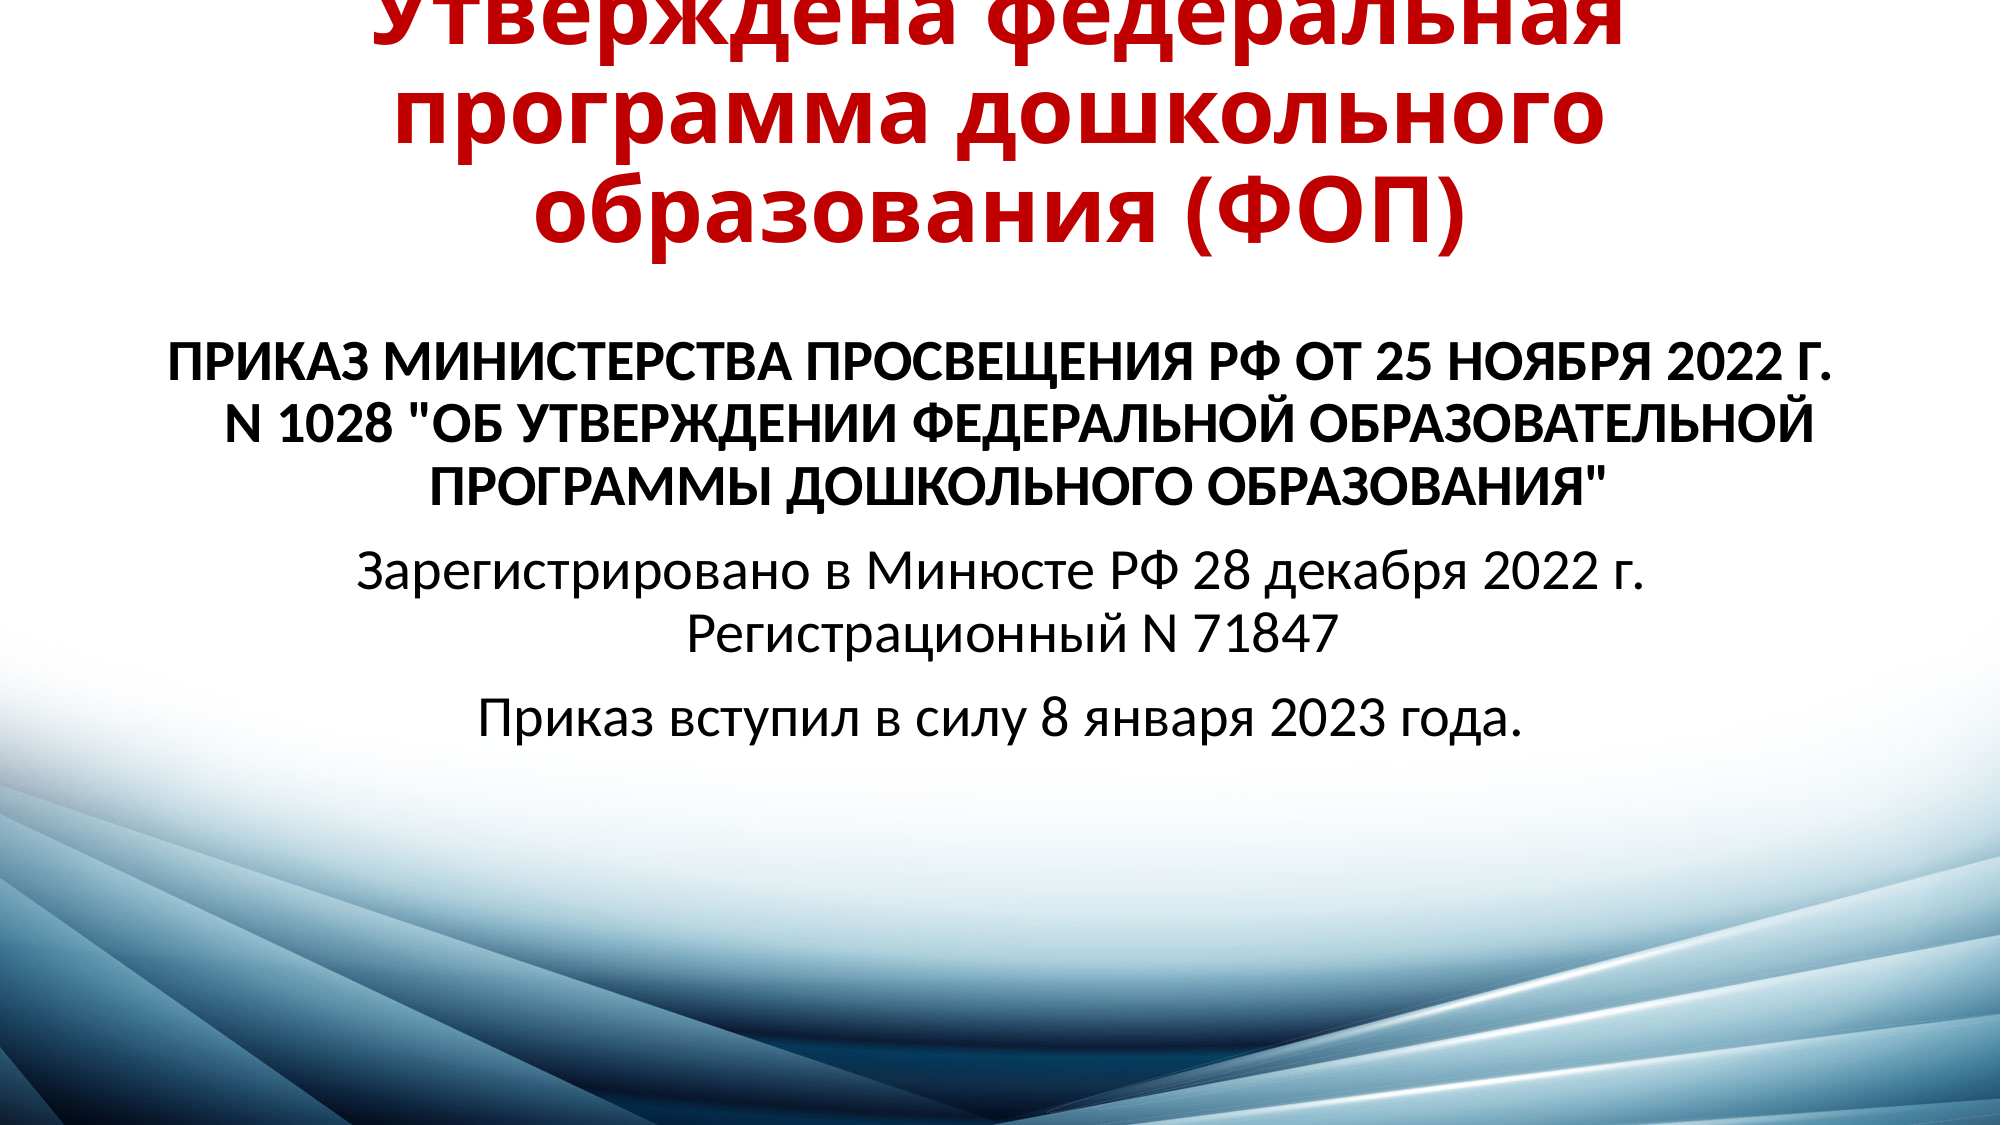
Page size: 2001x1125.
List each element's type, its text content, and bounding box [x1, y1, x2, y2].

picture [0, 0, 2000, 1125]
list ПРИКАЗ МИНИСТЕРСТВА ПРОСВЕЩЕНИЯ РФ ОТ 25 НОЯБРЯ 2022 Г. N 1028 "ОБ УТВЕРЖДЕНИИ ФЕДЕРАЛЬНОЙ ОБРАЗОВАТЕЛЬНОЙ ПРОГРАММЫ ДОШКОЛЬНОГО ОБРАЗОВАНИЯ" Зарегистрировано в Минюсте РФ 28 декабря 2022 г. Регистрационный N 71847 Приказ вступил в силу 8 января 2023 года. [138, 322, 1864, 1036]
title Утверждена федеральная программа дошкольного образования (ФОП) [137, 59, 1863, 278]
